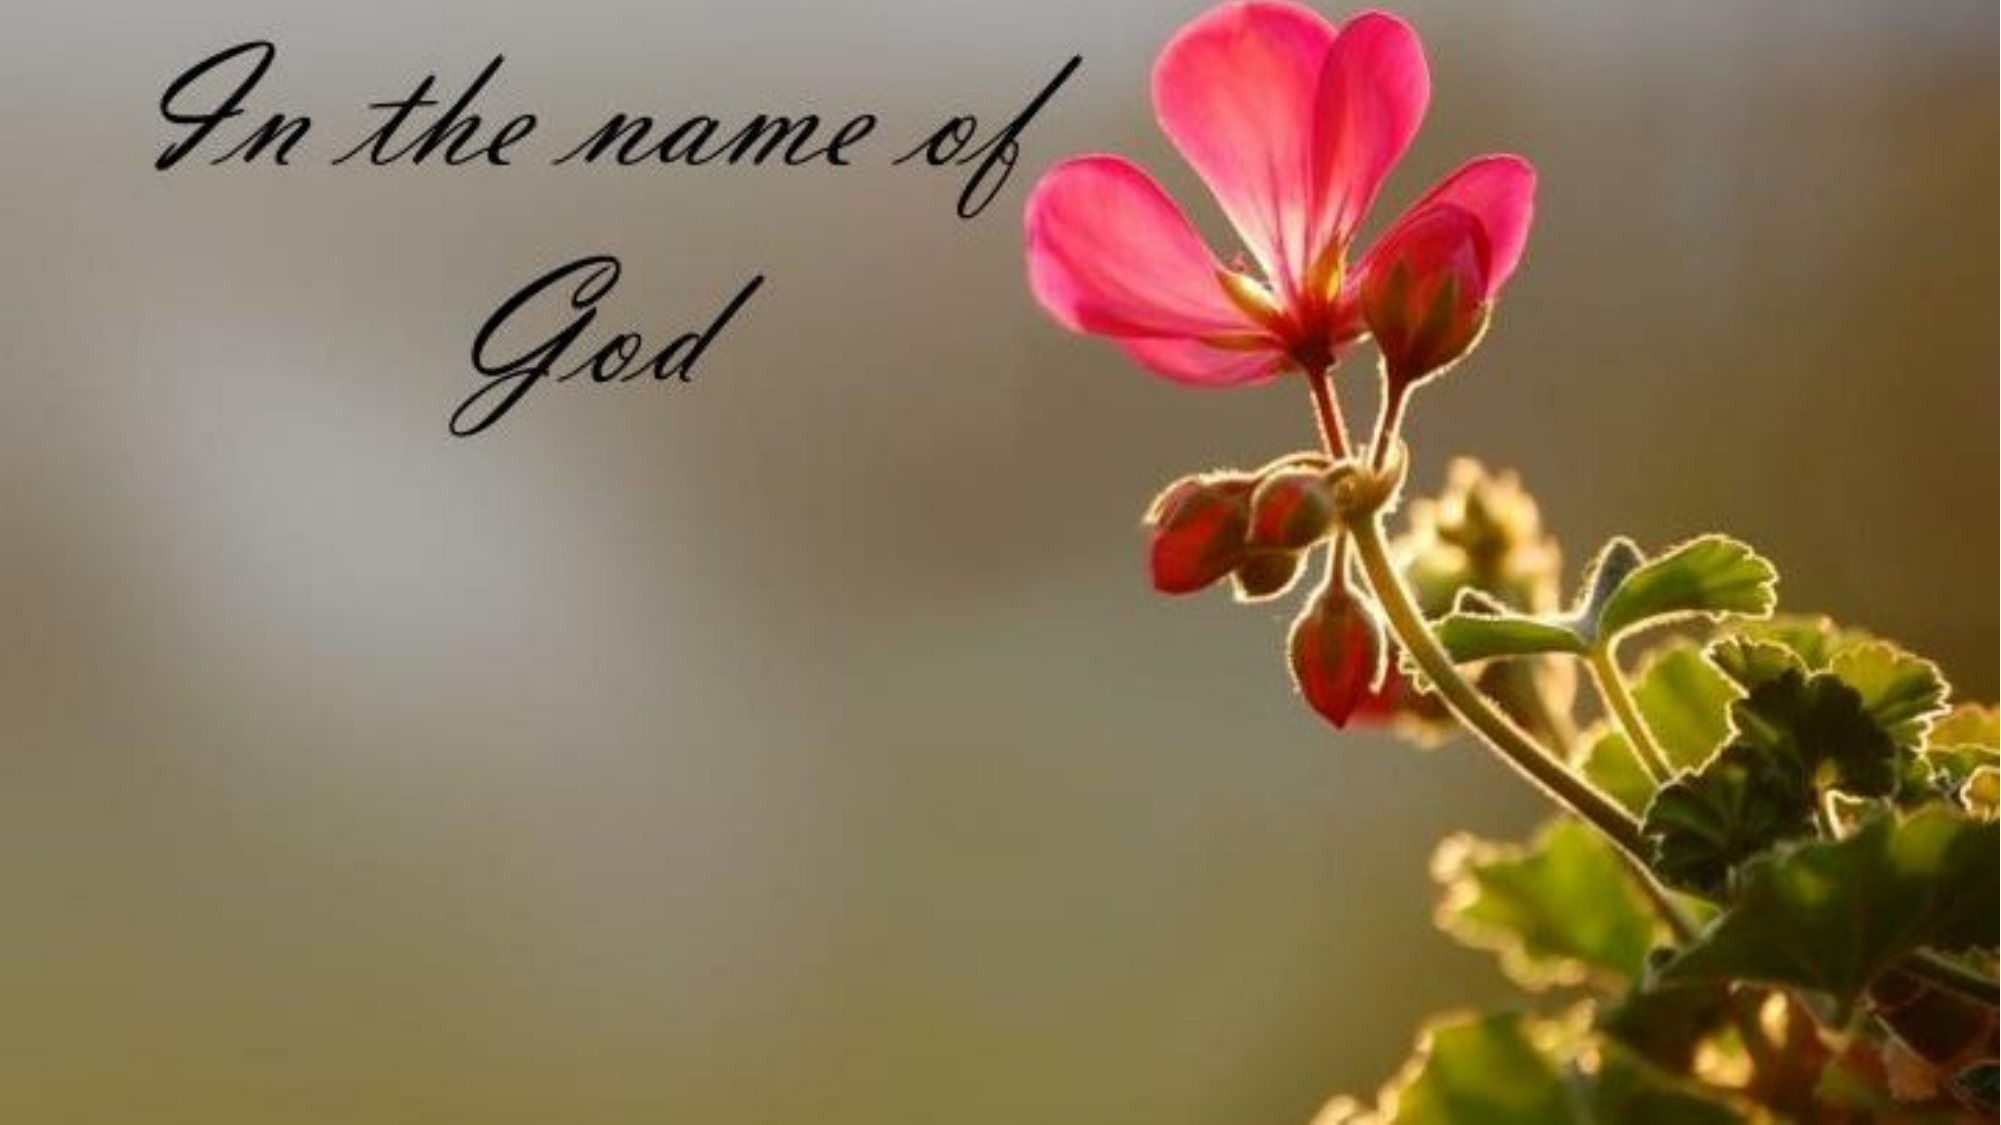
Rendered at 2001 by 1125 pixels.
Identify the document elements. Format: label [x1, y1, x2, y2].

list [0, 0, 2000, 1125]
